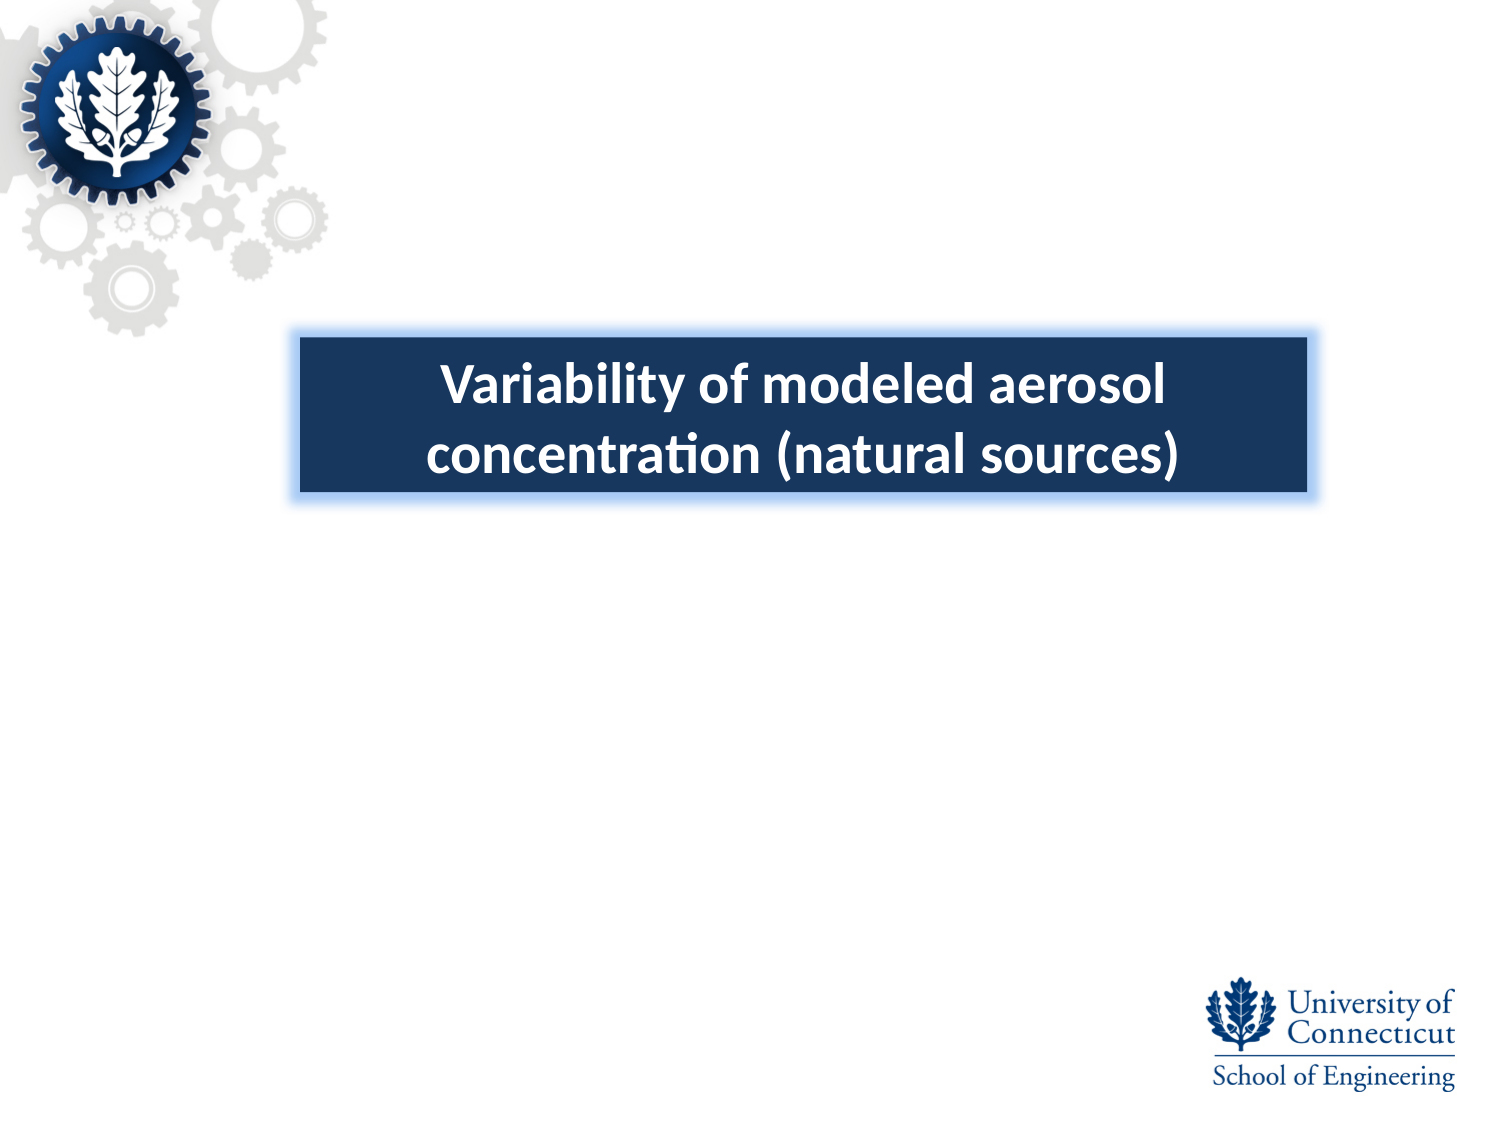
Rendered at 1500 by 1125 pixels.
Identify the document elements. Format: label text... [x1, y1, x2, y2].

picture [0, 0, 1500, 1125]
text_box Variability of modeled aerosol concentration (natural sources) [300, 337, 1308, 493]
